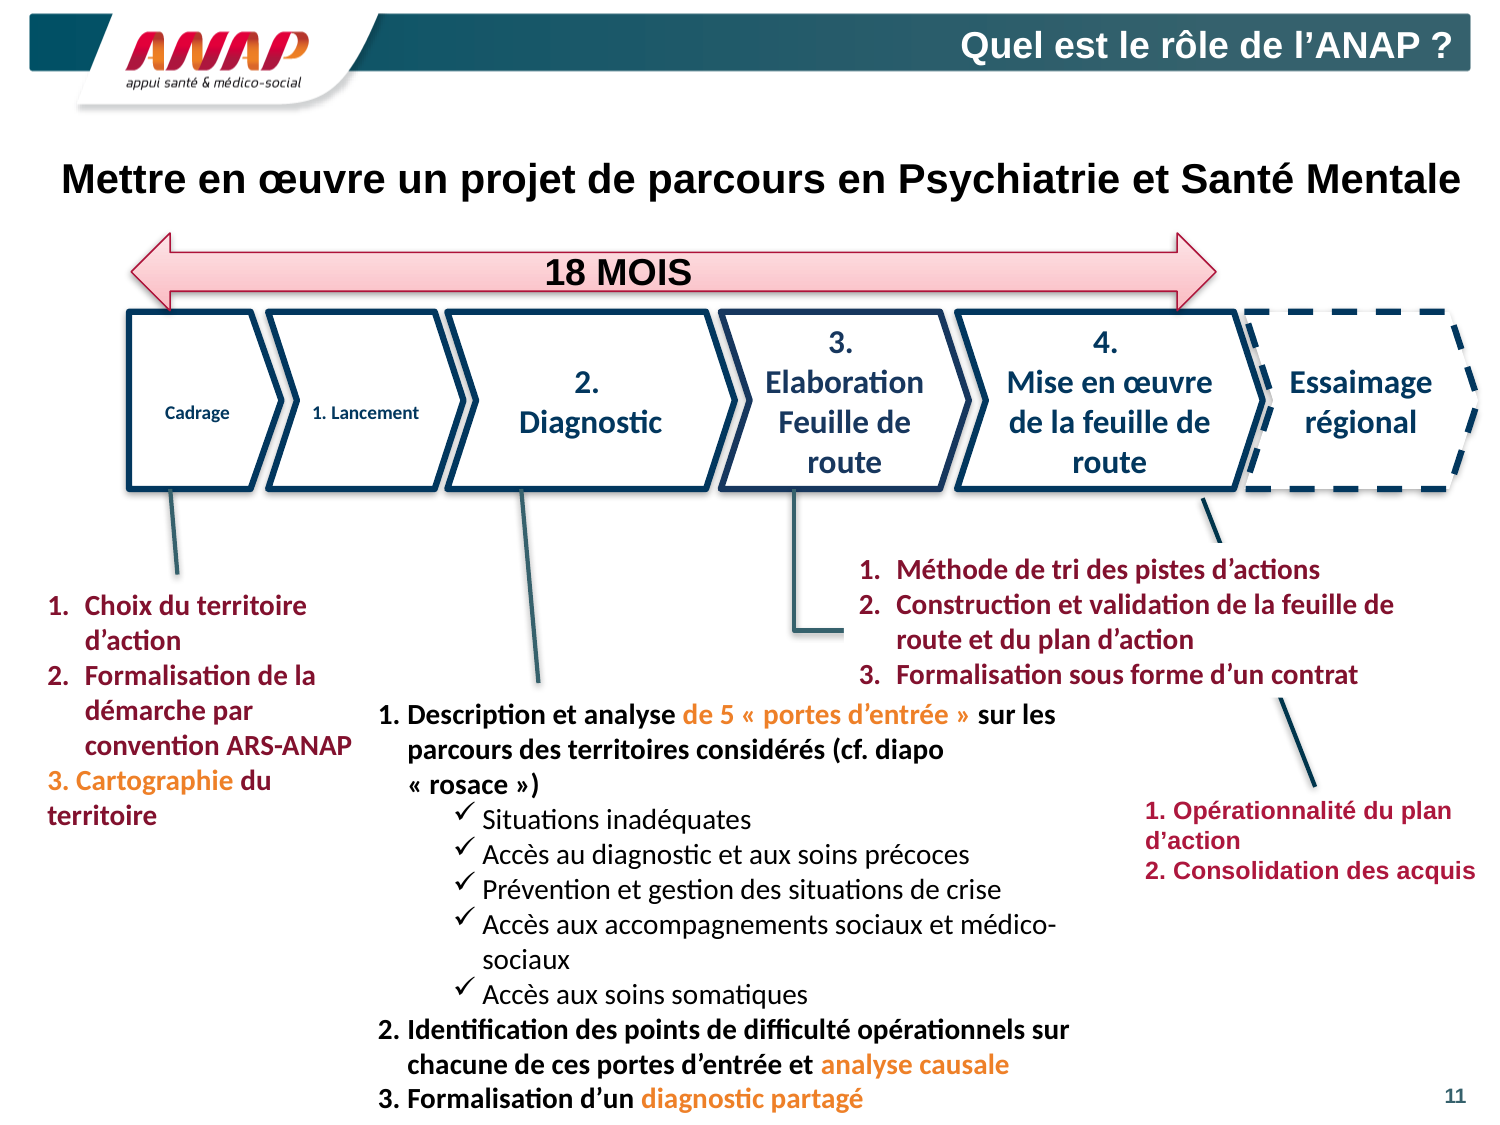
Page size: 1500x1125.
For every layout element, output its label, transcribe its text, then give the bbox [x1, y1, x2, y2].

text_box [1202, 497, 1316, 787]
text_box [520, 488, 539, 684]
text_box [130, 232, 415, 312]
text_box 1. Lancement [267, 310, 465, 490]
text_box Quel est le rôle de l’ANAP ? [383, 10, 1469, 77]
text_box 2. Diagnostic [446, 310, 736, 490]
picture [0, 13, 1500, 116]
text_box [169, 488, 178, 575]
title Mettre en œuvre un projet de parcours en Psychiatrie et Santé Mentale [46, 140, 1479, 214]
text_box Essaimage régional [1243, 310, 1479, 490]
text_box 18 MOIS [415, 241, 823, 301]
text_box Description et analyse de 5 « portes d’entrée » sur les parcours des territoires considérés (cf. diapo « rosace ») Situations inadéquates Accès au diagnostic et aux soins précoces Prévention et gestion des situations de crise Accès aux accompagnements sociaux et médico-sociaux Accès aux soins somatiques Identification des points de difficulté opérationnels sur chacune de ces portes d’entrée et analyse causale Formalisation d’un diagnostic partagé [362, 687, 1096, 1123]
text_box 3. Elaboration Feuille de route [720, 310, 970, 490]
text_box Choix du territoire d’action Formalisation de la démarche par convention ARS-ANAP 3. Cartographie du territoire [32, 578, 369, 874]
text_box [757, 525, 900, 595]
text_box [823, 232, 1217, 312]
text_box Méthode de tri des pistes d’actions Construction et validation de la feuille de route et du plan d’action Formalisation sous forme d’un contrat [843, 543, 1197, 698]
text_box Méthode de tri des pistes d’actions Construction et validation de la feuille de route et du plan d’action Formalisation sous forme d’un contrat [1321, 543, 1418, 698]
text_box Cadrage [128, 310, 283, 490]
text_box 1. Opérationnalité du plan d’action 2. Consolidation des acquis [1130, 786, 1500, 892]
text_box 4. Mise en œuvre de la feuille de route [956, 310, 1264, 490]
